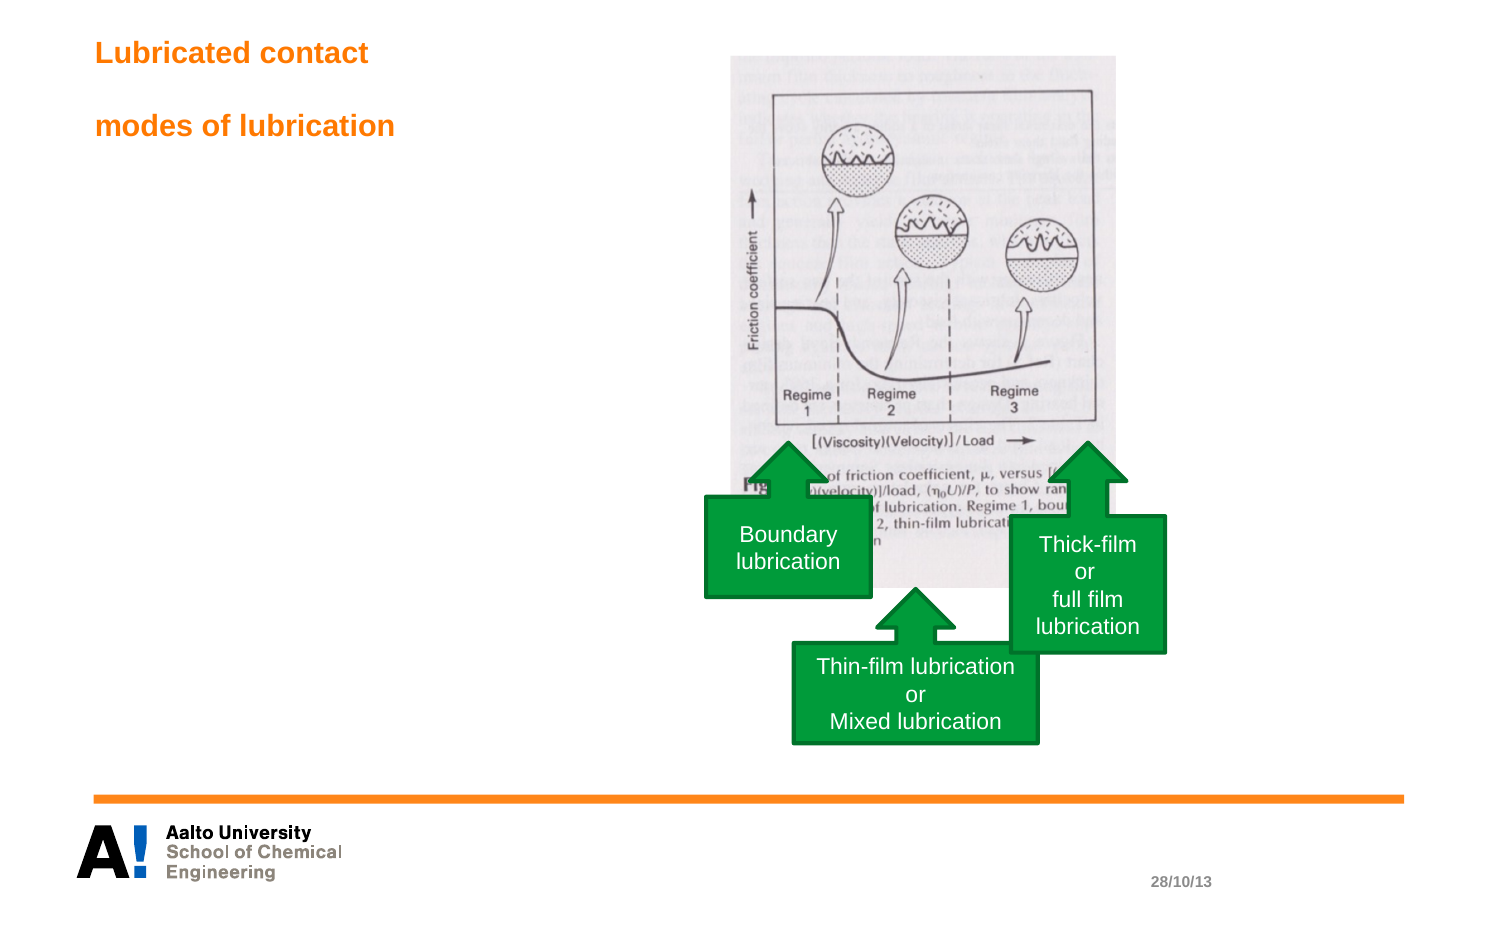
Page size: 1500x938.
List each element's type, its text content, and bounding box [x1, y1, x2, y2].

text_box Thin-film lubrication or Mixed lubrication [791, 586, 1040, 746]
title Lubricated contact modes of lubrication [94, 32, 1406, 181]
text_box Boundary lubrication [704, 523, 873, 600]
picture [731, 56, 1115, 128]
picture [873, 515, 1008, 588]
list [657, 128, 1190, 515]
text_box Thick-film or full film lubrication [1008, 523, 1168, 655]
